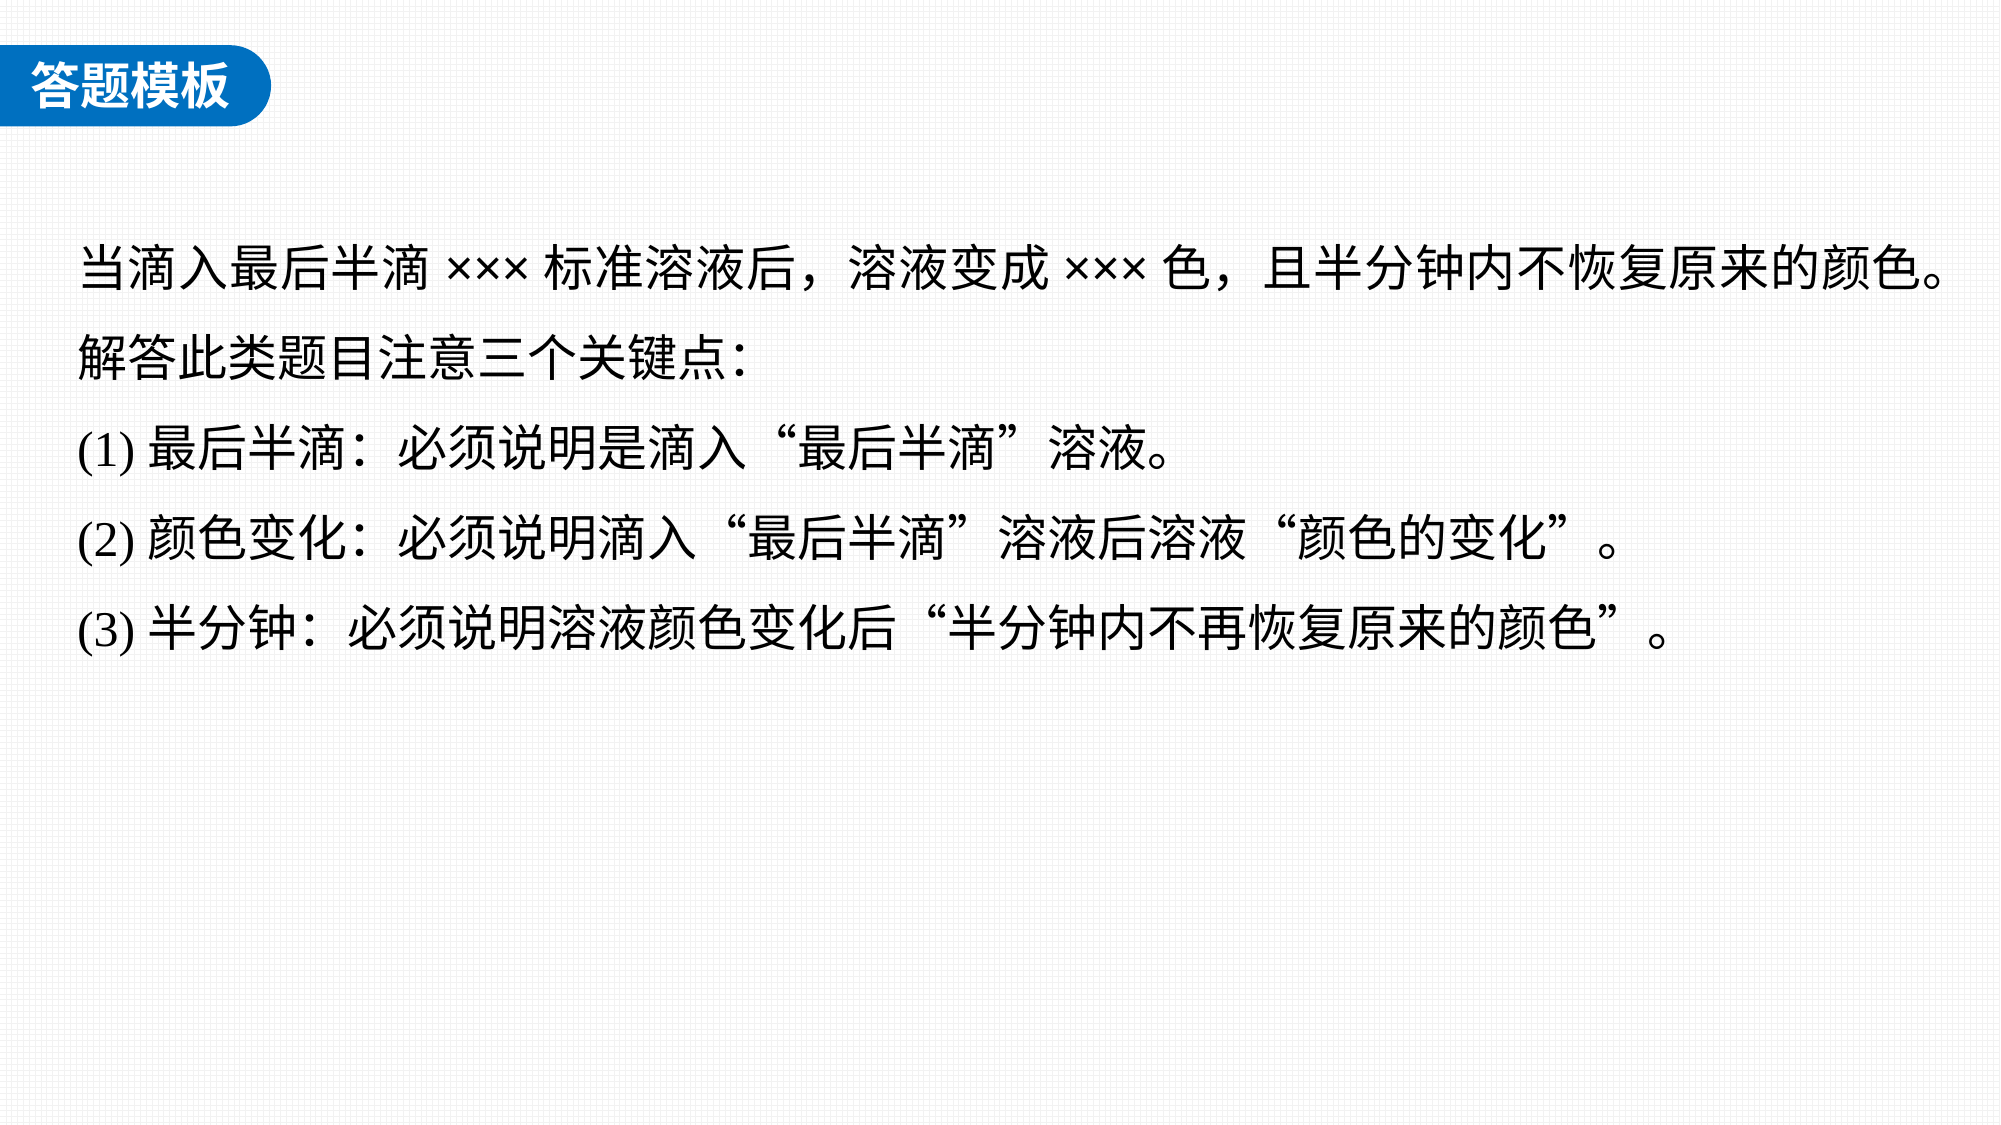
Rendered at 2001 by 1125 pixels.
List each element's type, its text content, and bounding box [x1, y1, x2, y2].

text_box 当滴入最后半滴×××标准溶液后，溶液变成×××色，且半分钟内不恢复原来的颜色。 解答此类题目注意三个关键点： (1)最后半滴：必须说明是滴入“最后半滴”溶液。 (2)颜色变化：必须说明滴入“最后半滴”溶液后溶液“颜色的变化”。 (3)半分钟：必须说明溶液颜色变化后“半分钟内不再恢复原来的颜色”。 [62, 199, 1938, 664]
text_box [0, 44, 273, 128]
text_box 答题模板 [15, 47, 246, 123]
